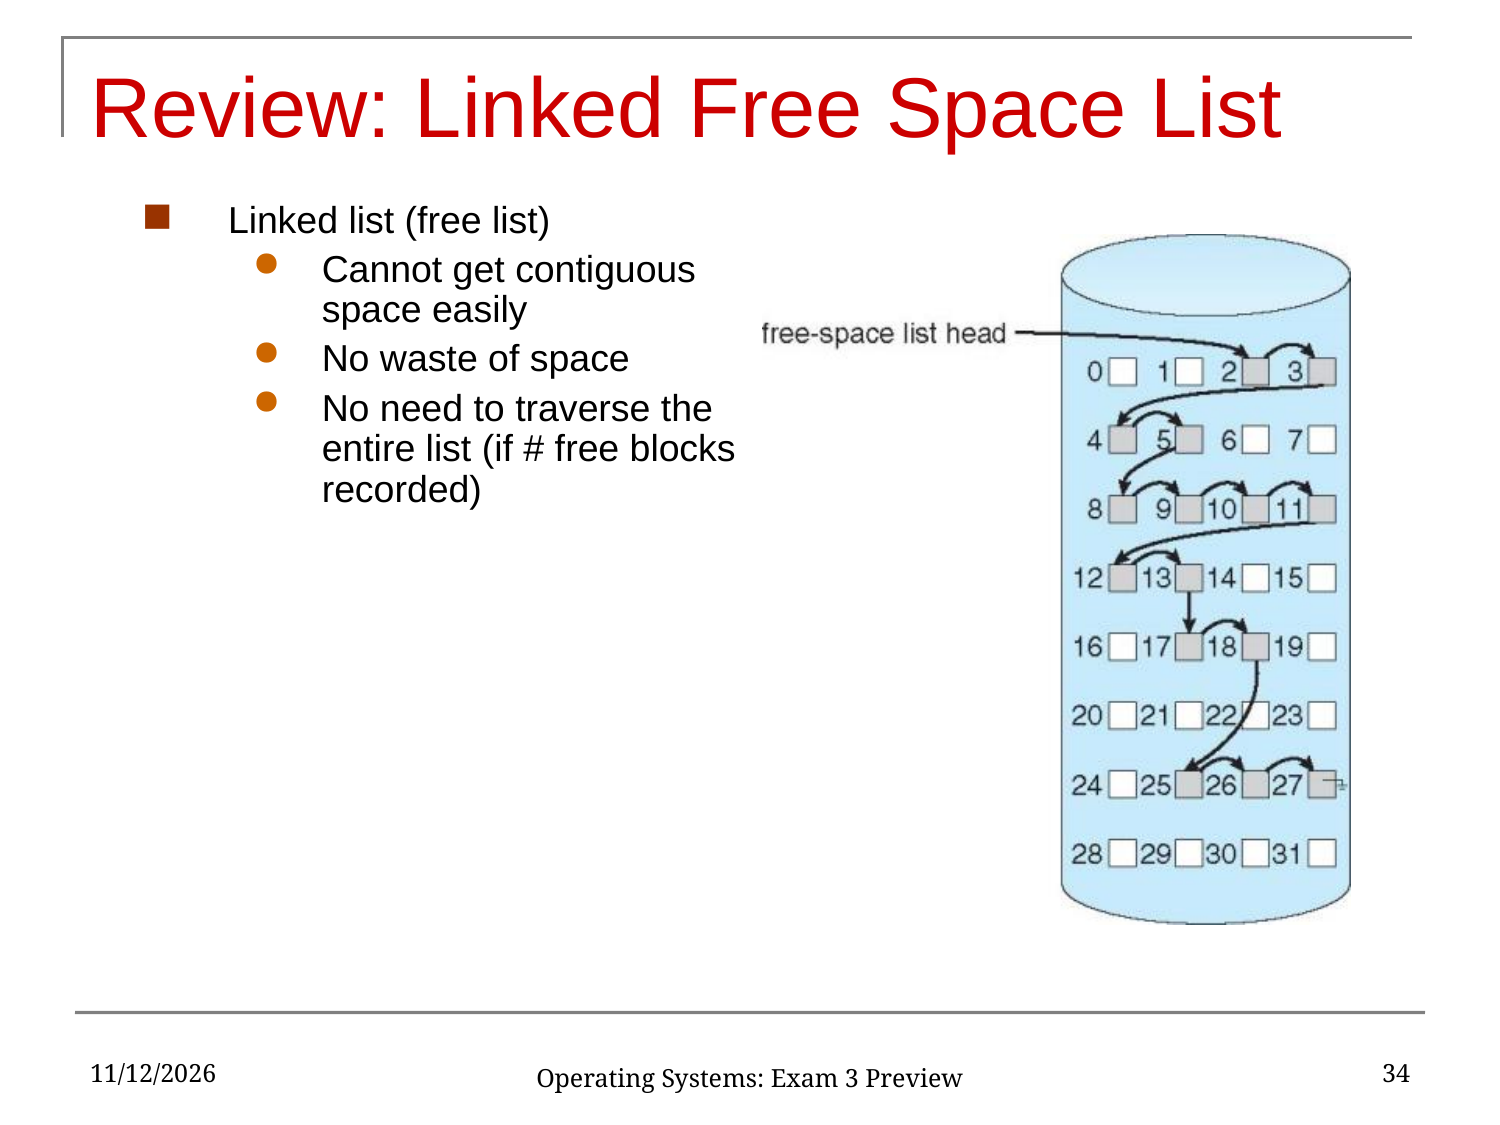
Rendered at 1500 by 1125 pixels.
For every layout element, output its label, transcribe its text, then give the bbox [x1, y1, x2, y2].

title Review: Linked Free Space List [75, 45, 1425, 163]
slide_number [74, 1023, 426, 1100]
slide_number 34 [1074, 1023, 1426, 1100]
text_box Linked list (free list) Cannot get contiguous space easily No waste of space No need to traverse the entire list (if # free blocks recorded) [137, 168, 750, 912]
footer Operating Systems: Exam 3 Preview [512, 1024, 988, 1101]
picture [761, 234, 1351, 925]
